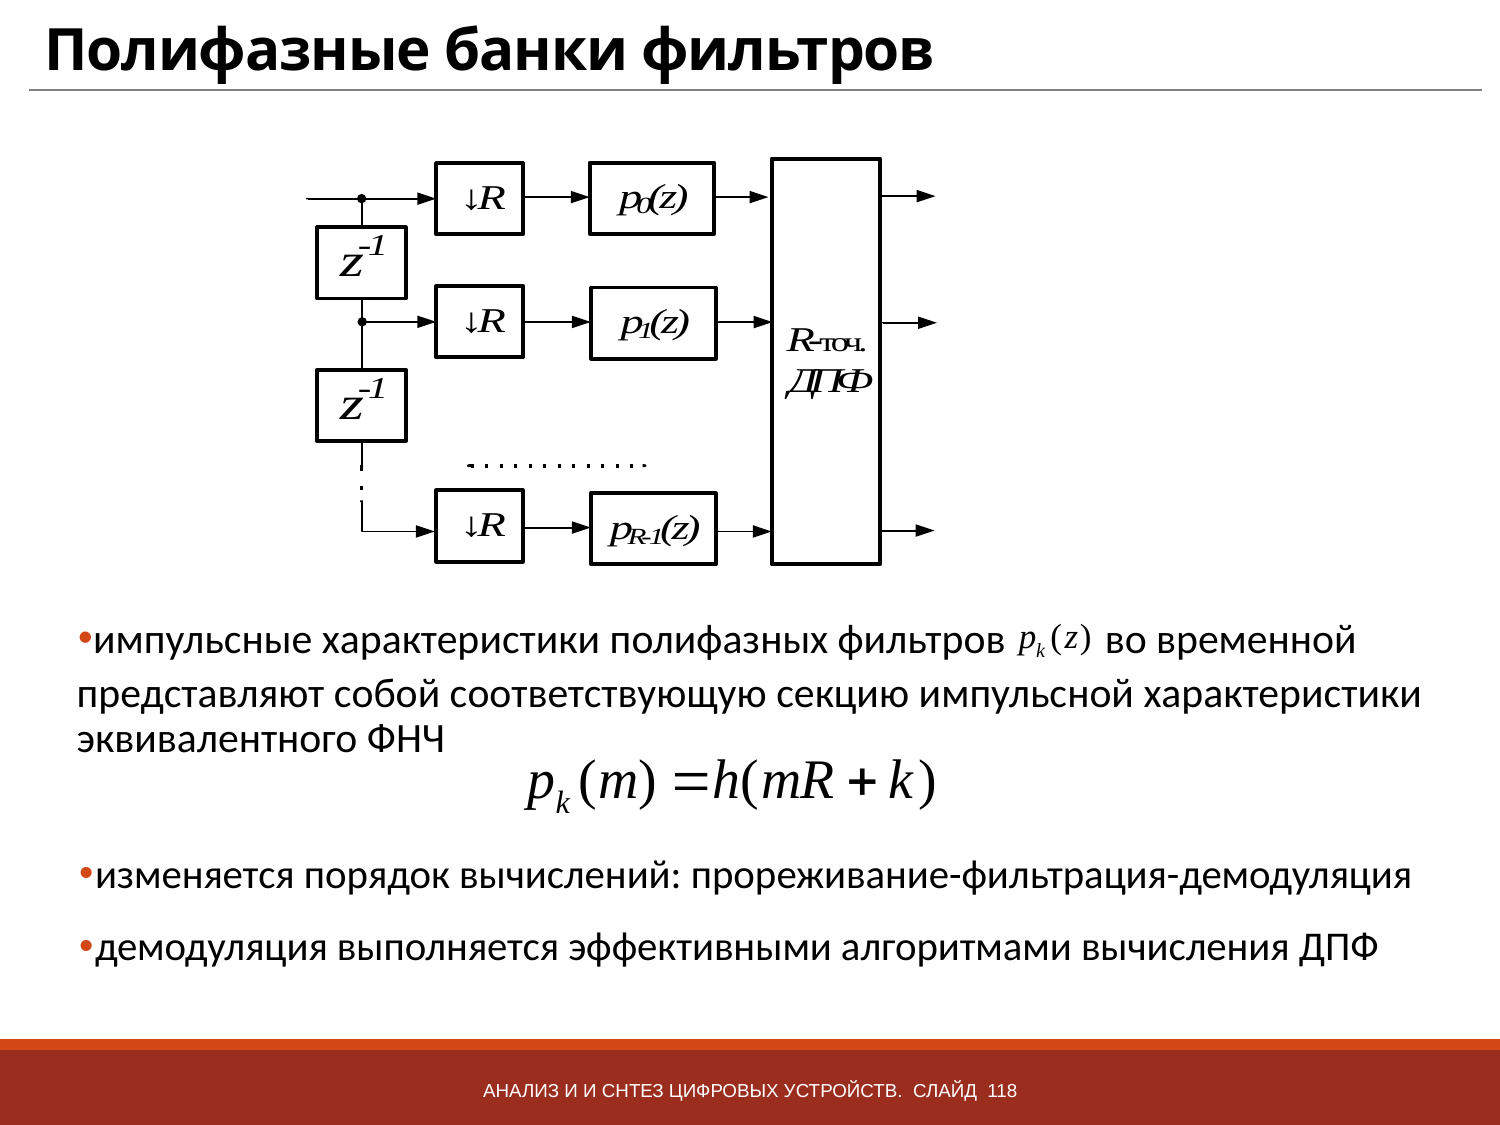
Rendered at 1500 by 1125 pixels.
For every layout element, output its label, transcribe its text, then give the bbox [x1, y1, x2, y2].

text_box во временной [1104, 609, 1500, 693]
footer Анализ и и снтез цифровых устройств. Слайд 118 [453, 1059, 1047, 1120]
text_box изменяется порядок вычислений: прореживание-фильтрация-демодуляция демодуляция выполняется эффективными алгоритмами вычисления ДПФ [79, 845, 1438, 992]
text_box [241, 134, 987, 581]
title Полифазные банки фильтров [29, 0, 1483, 90]
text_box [1009, 615, 1099, 665]
text_box импульсные характеристики полифазных фильтров [78, 609, 1023, 664]
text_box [513, 746, 945, 824]
text_box представляют собой соответствующую секцию импульсной характеристики эквивалентного ФНЧ [76, 664, 1436, 811]
